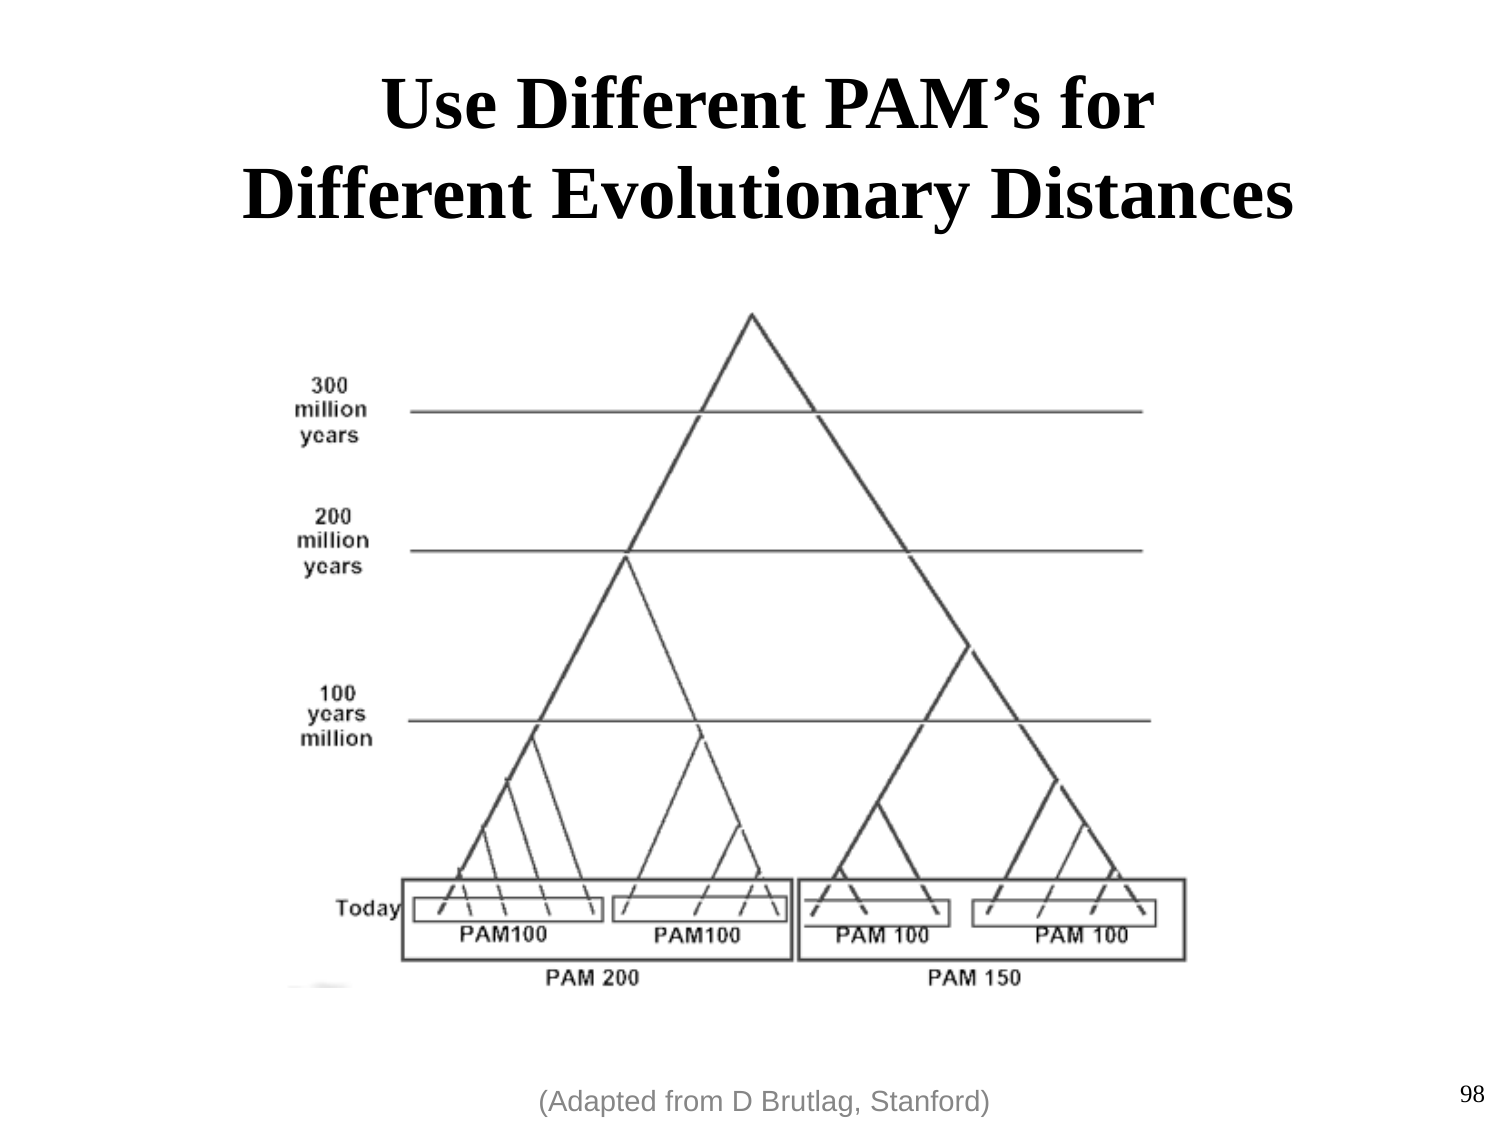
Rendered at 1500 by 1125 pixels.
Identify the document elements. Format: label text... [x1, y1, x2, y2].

title Use Different PAM’s for Different Evolutionary Distances [112, 24, 1425, 263]
slide_number 98 [1186, 1069, 1500, 1125]
text_box (Adapted from D Brutlag, Stanford) [523, 1074, 1006, 1125]
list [287, 312, 1195, 988]
